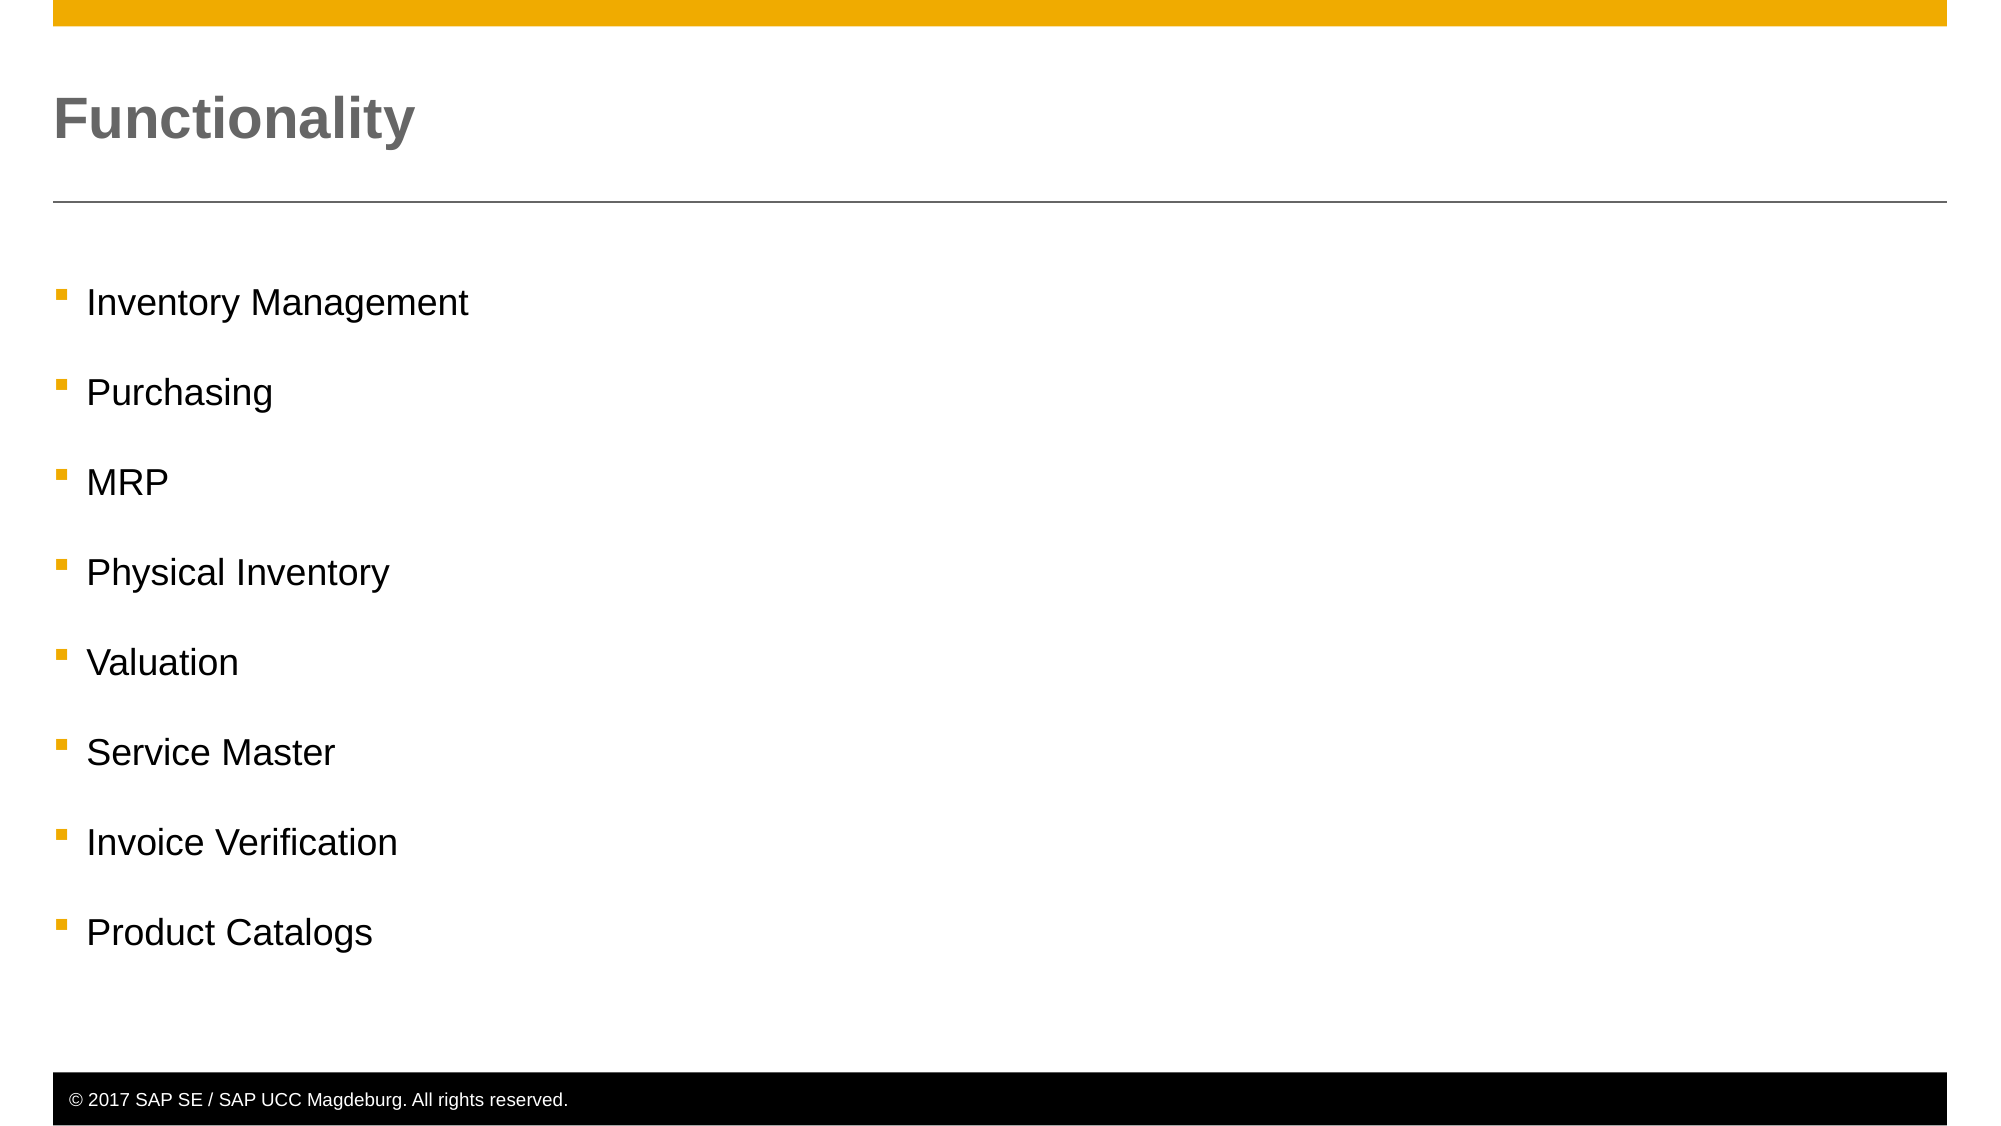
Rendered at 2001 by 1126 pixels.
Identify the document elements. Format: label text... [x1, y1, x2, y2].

title Functionality [53, 53, 1947, 178]
list Inventory Management Purchasing MRP Physical Inventory Valuation Service Master Invoice Verification Product Catalogs [53, 277, 1947, 907]
